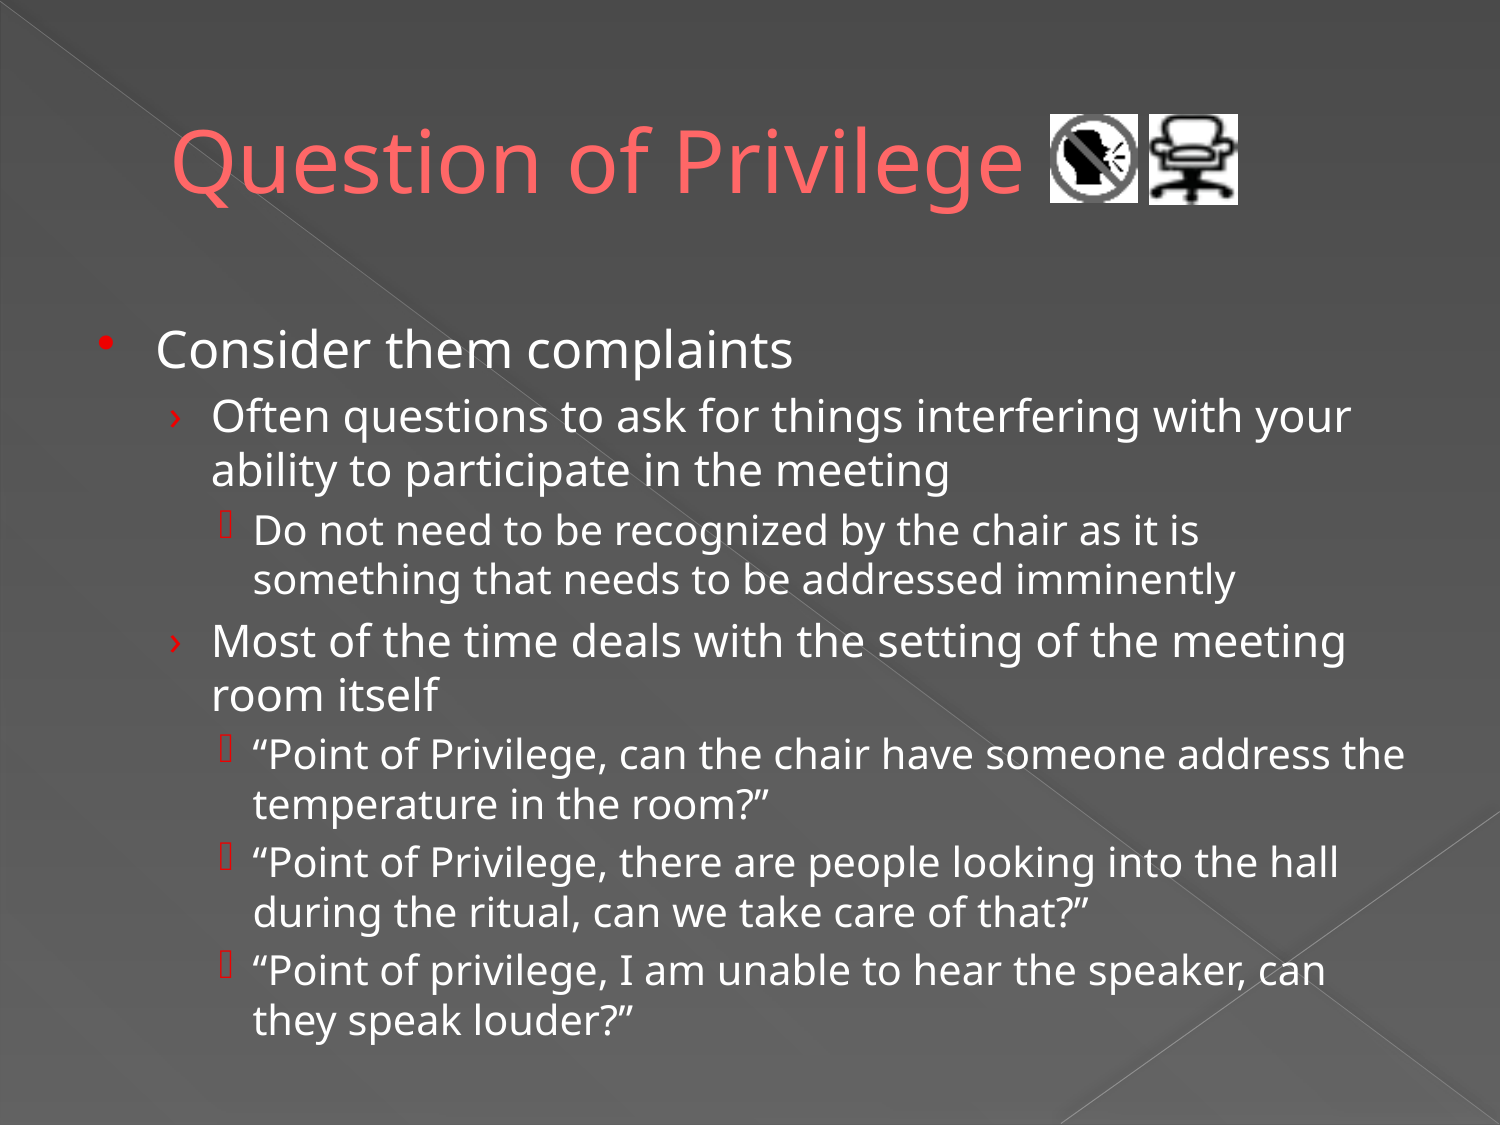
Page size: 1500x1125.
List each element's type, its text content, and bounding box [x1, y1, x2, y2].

picture [1049, 114, 1138, 203]
picture [1149, 114, 1238, 205]
title Question of Privilege [75, 43, 1425, 274]
list Consider them complaints Often questions to ask for things interfering with your ability to participate in the meeting Do not need to be recognized by the chair as it is something that needs to be addressed imminently Most of the time deals with the setting of the meeting room itself “Point of Privilege, can the chair have someone address the temperature in the room?” “Point of Privilege, there are people looking into the hall during the ritual, can we take care of that?” “Point of privilege, I am unable to hear the speaker, can they speak louder?” [75, 308, 1425, 1059]
